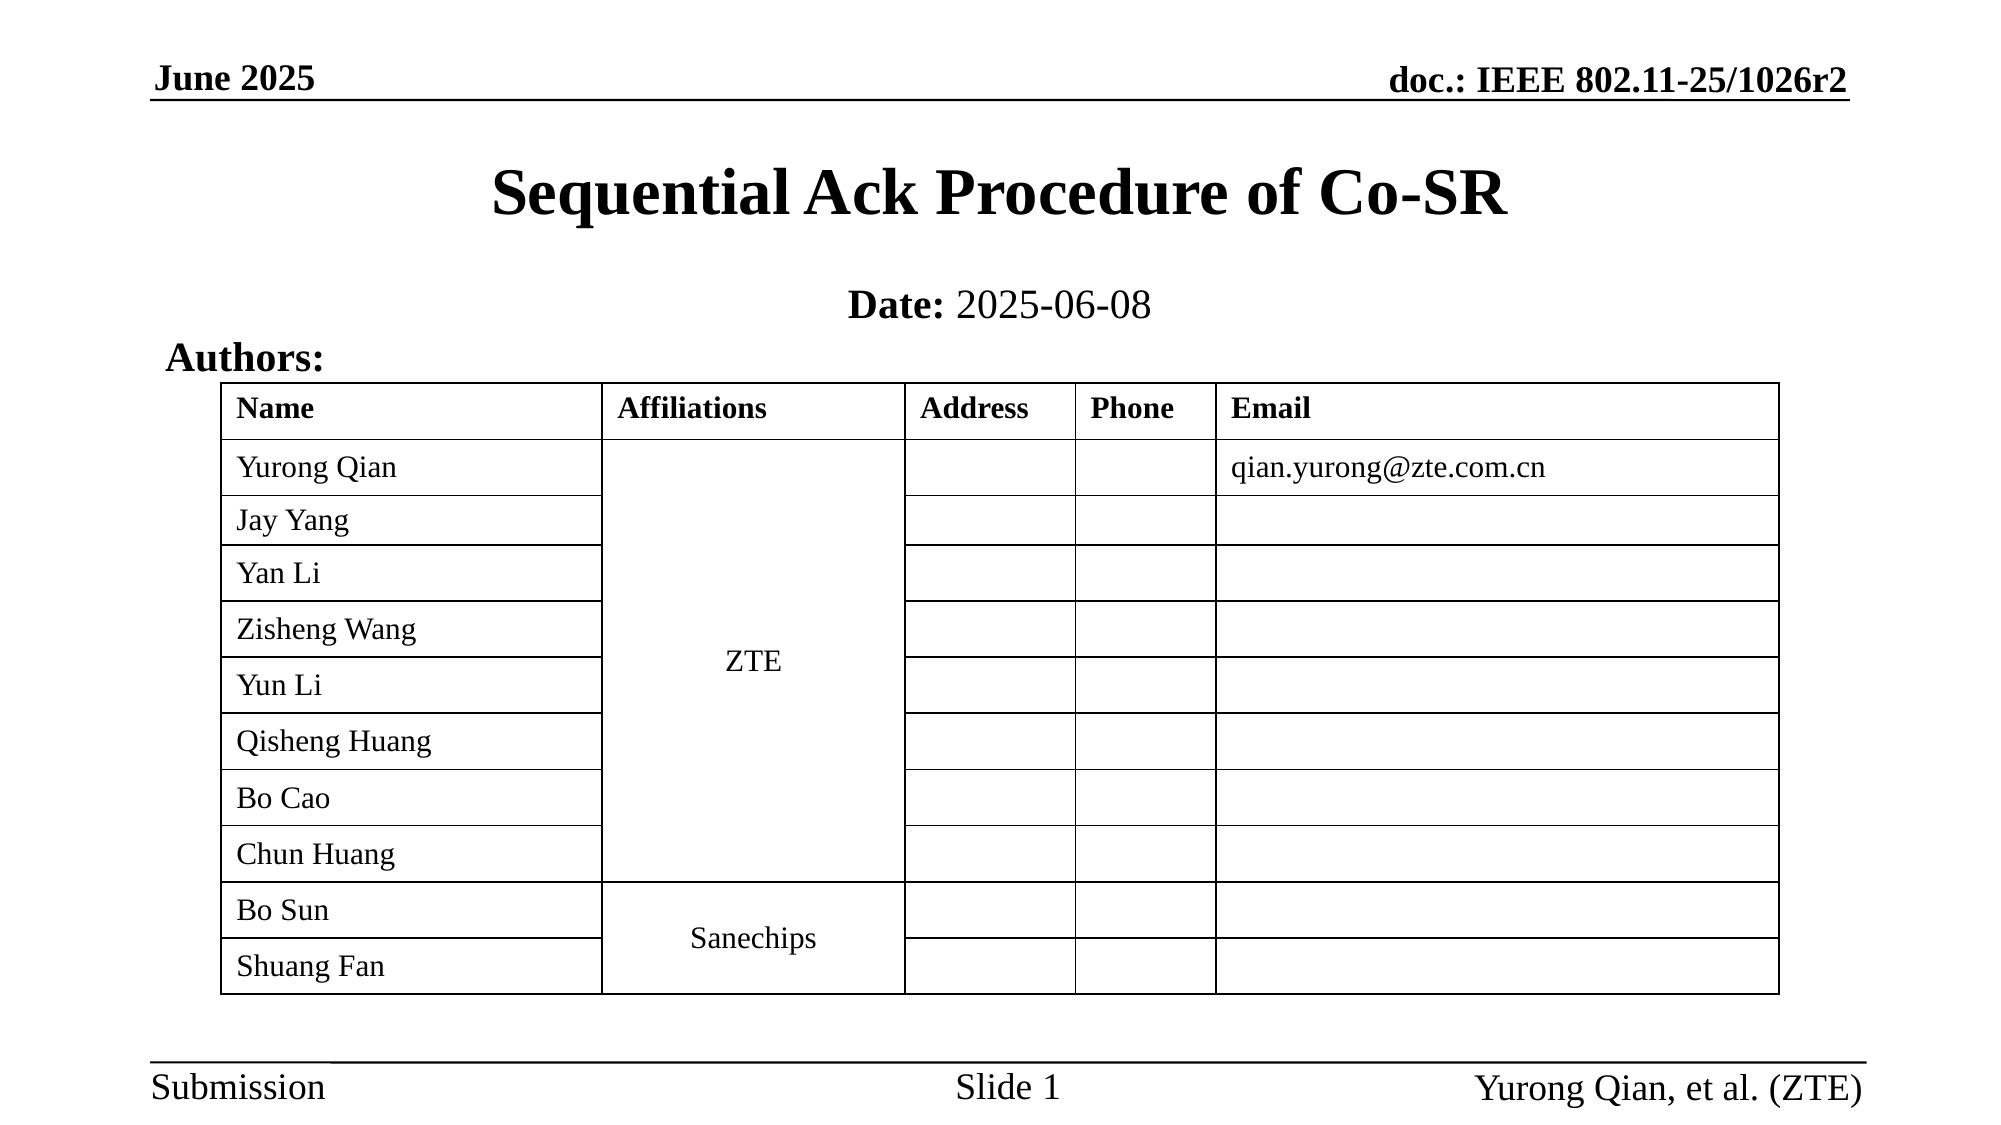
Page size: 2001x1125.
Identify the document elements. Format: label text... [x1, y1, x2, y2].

table_cell Yun Li [222, 658, 601, 712]
table_cell [906, 602, 1075, 656]
table_cell [1217, 883, 1778, 937]
table_cell [1076, 883, 1215, 937]
table_header Email [1217, 384, 1778, 439]
list Date: 2025-06-08 [362, 269, 1638, 333]
table_cell Jay Yang [222, 496, 601, 544]
footer Yurong Qian, et al. (ZTE) [1425, 1062, 1864, 1109]
table_cell [1217, 939, 1778, 993]
table_cell [1076, 714, 1215, 769]
table_cell [1217, 770, 1778, 825]
table_cell [906, 658, 1075, 712]
table_cell [906, 714, 1075, 769]
table_cell [1217, 714, 1778, 769]
table_cell [1217, 602, 1778, 656]
table_cell [906, 826, 1075, 881]
table_cell Sanechips [603, 883, 904, 993]
table_cell Bo Sun [222, 883, 601, 937]
table_header Name [222, 384, 601, 439]
table_cell qian.yurong@zte.com.cn [1217, 440, 1778, 495]
table_cell [1076, 496, 1215, 544]
table_cell Shuang Fan [222, 939, 601, 993]
table_header Affiliations [603, 384, 904, 439]
text_box Sequential Ack Procedure of Co-SR [150, 112, 1850, 263]
table_cell [1076, 602, 1215, 656]
table_cell Qisheng Huang [222, 714, 601, 769]
table_cell [906, 770, 1075, 825]
table_header Address [906, 384, 1075, 439]
table_cell Bo Cao [222, 770, 601, 825]
table_cell [906, 440, 1075, 495]
table_cell [1217, 826, 1778, 881]
slide_number Slide [942, 1061, 1075, 1108]
table_cell [1217, 658, 1778, 712]
table_cell [1076, 826, 1215, 881]
table_cell [906, 939, 1075, 993]
table_cell [1076, 939, 1215, 993]
table_cell ZTE [603, 440, 904, 881]
table_cell [1076, 546, 1215, 600]
table_cell [1217, 496, 1778, 544]
table_cell Yurong Qian [222, 440, 601, 495]
table_cell Yan Li [222, 546, 601, 600]
table_cell Zisheng Wang [222, 602, 601, 656]
table_cell Chun Huang [222, 826, 601, 881]
table_header Phone [1076, 384, 1215, 439]
table_cell [1217, 546, 1778, 600]
text_box Authors: [149, 322, 388, 385]
table_cell [1076, 770, 1215, 825]
table_cell [906, 546, 1075, 600]
table_cell [1076, 658, 1215, 712]
table_cell [1076, 440, 1215, 495]
table_cell [906, 496, 1075, 544]
table_cell [906, 883, 1075, 937]
